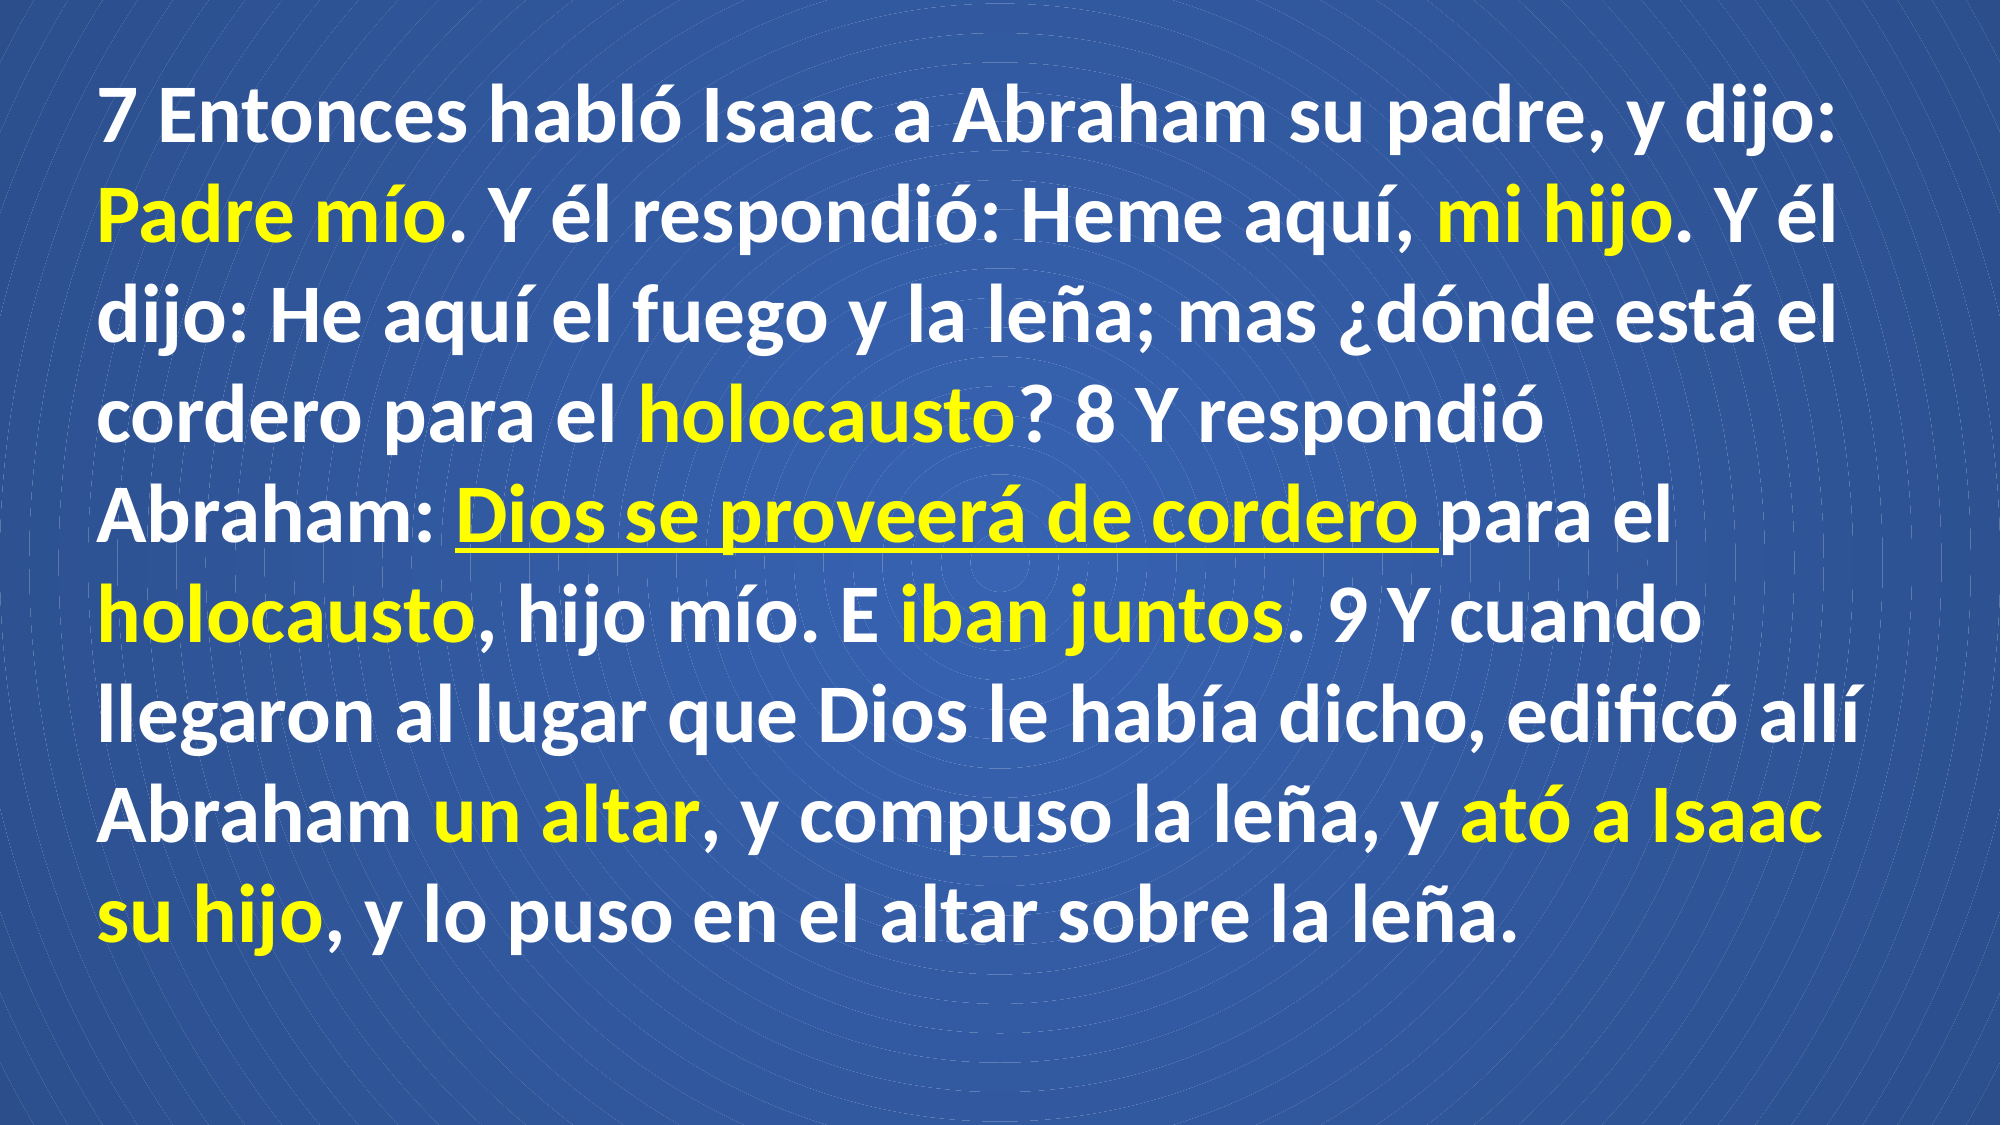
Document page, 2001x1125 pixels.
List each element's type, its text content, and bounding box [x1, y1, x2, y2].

text_box 7 Entonces habló Isaac a Abraham su padre, y dijo: Padre mío. Y él respondió: Heme aquí, mi hijo. Y él dijo: He aquí el fuego y la leña; mas ¿dónde está el cordero para el holocausto? 8 Y respondió Abraham: Dios se proveerá de cordero para el holocausto, hijo mío. E iban juntos. 9 Y cuando llegaron al lugar que Dios le había dicho, edificó allí Abraham un altar, y compuso la leña, y ató a Isaac su hijo, y lo puso en el altar sobre la leña. [81, 51, 1887, 967]
